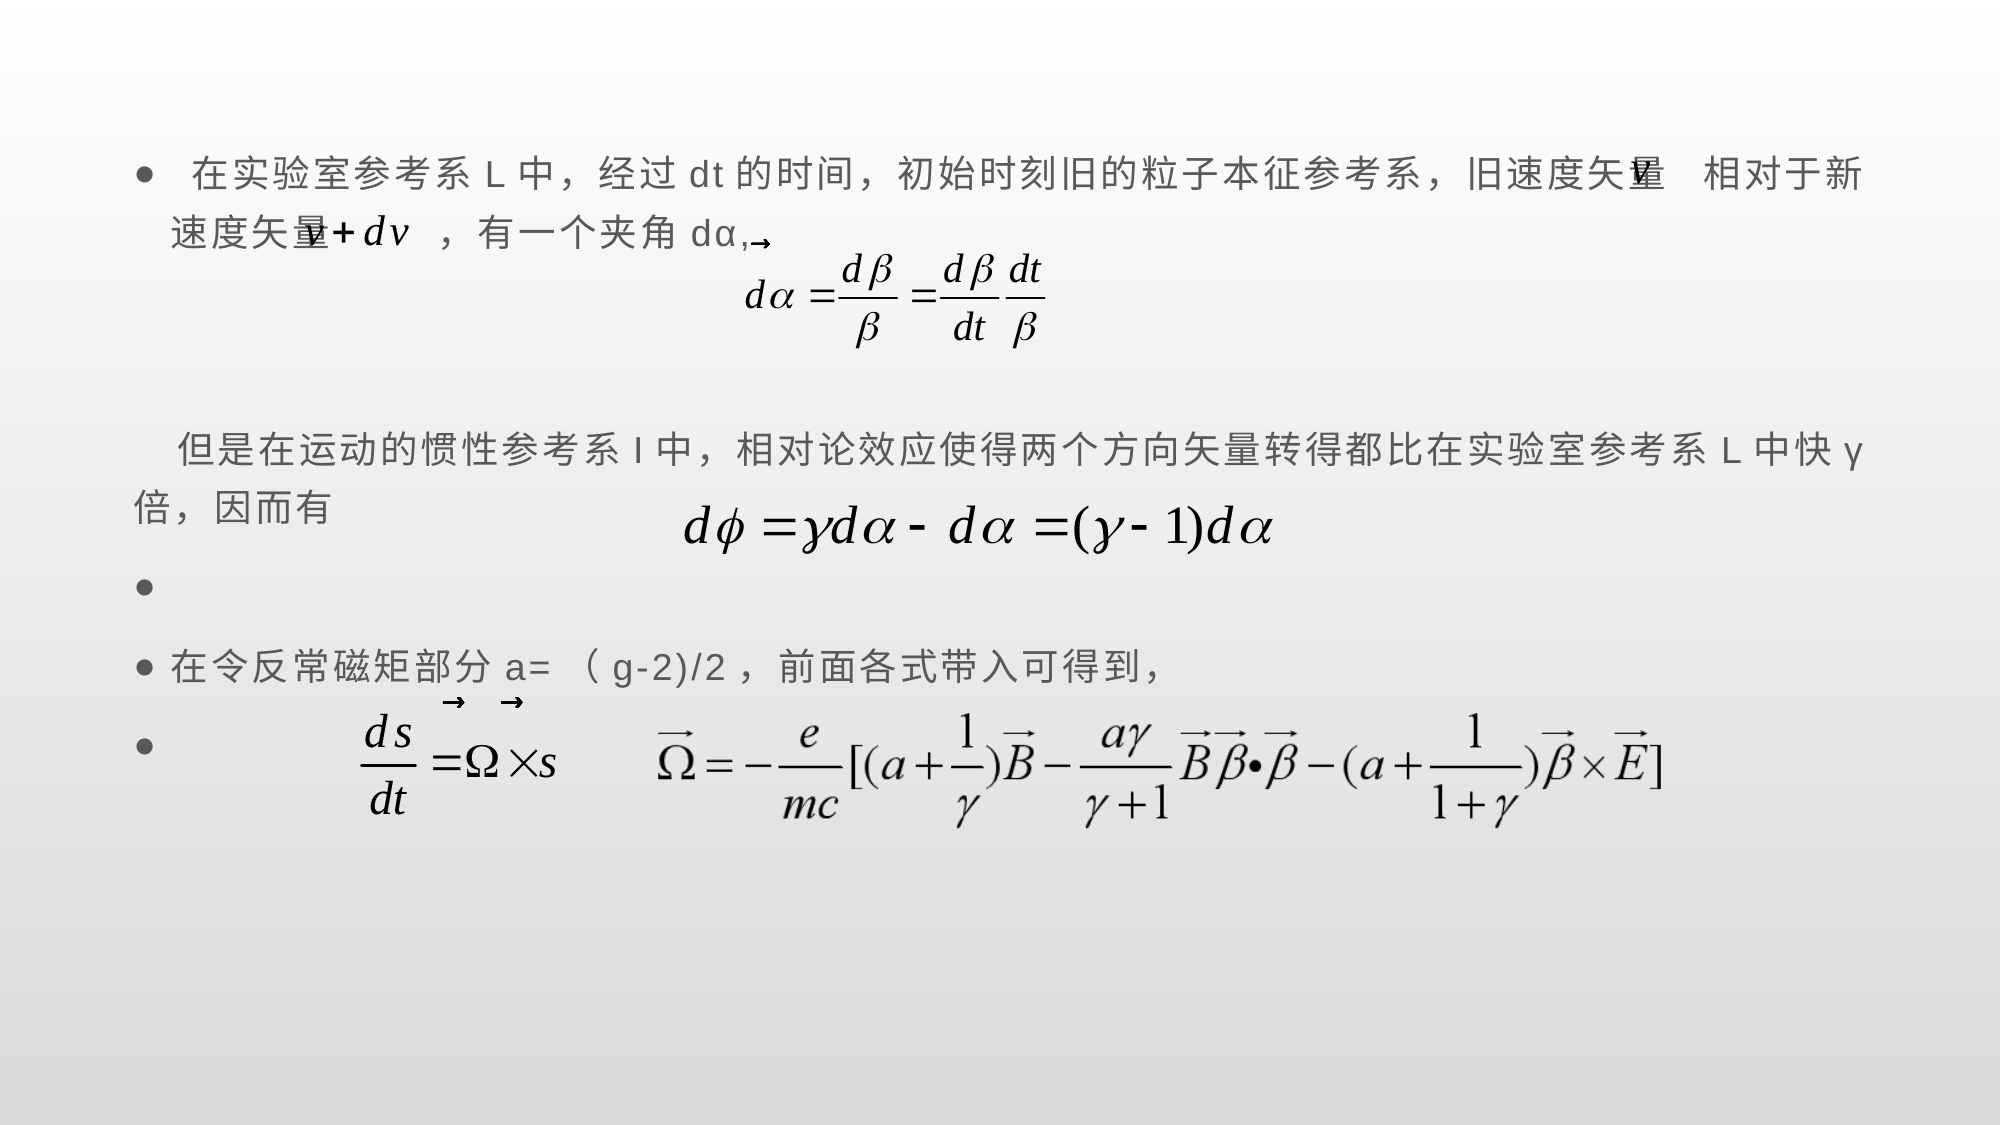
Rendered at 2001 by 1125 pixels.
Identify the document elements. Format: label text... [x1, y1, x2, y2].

list 在实验室参考系L中，经过dt的时间，初始时刻旧的粒子本征参考系，旧速度矢量 相对于新速度矢量 ，有一个夹角dα, 但是在运动的惯性参考系I中，相对论效应使得两个方向矢量转得都比在实验室参考系L中快γ倍，因而有 在令反常磁矩部分a=（g-2)/2，前面各式带入可得到， [118, 128, 1918, 910]
picture [298, 195, 418, 257]
picture [1624, 128, 1658, 196]
picture [738, 232, 1052, 357]
picture [675, 480, 1284, 567]
picture [651, 701, 1678, 843]
picture [353, 689, 569, 828]
